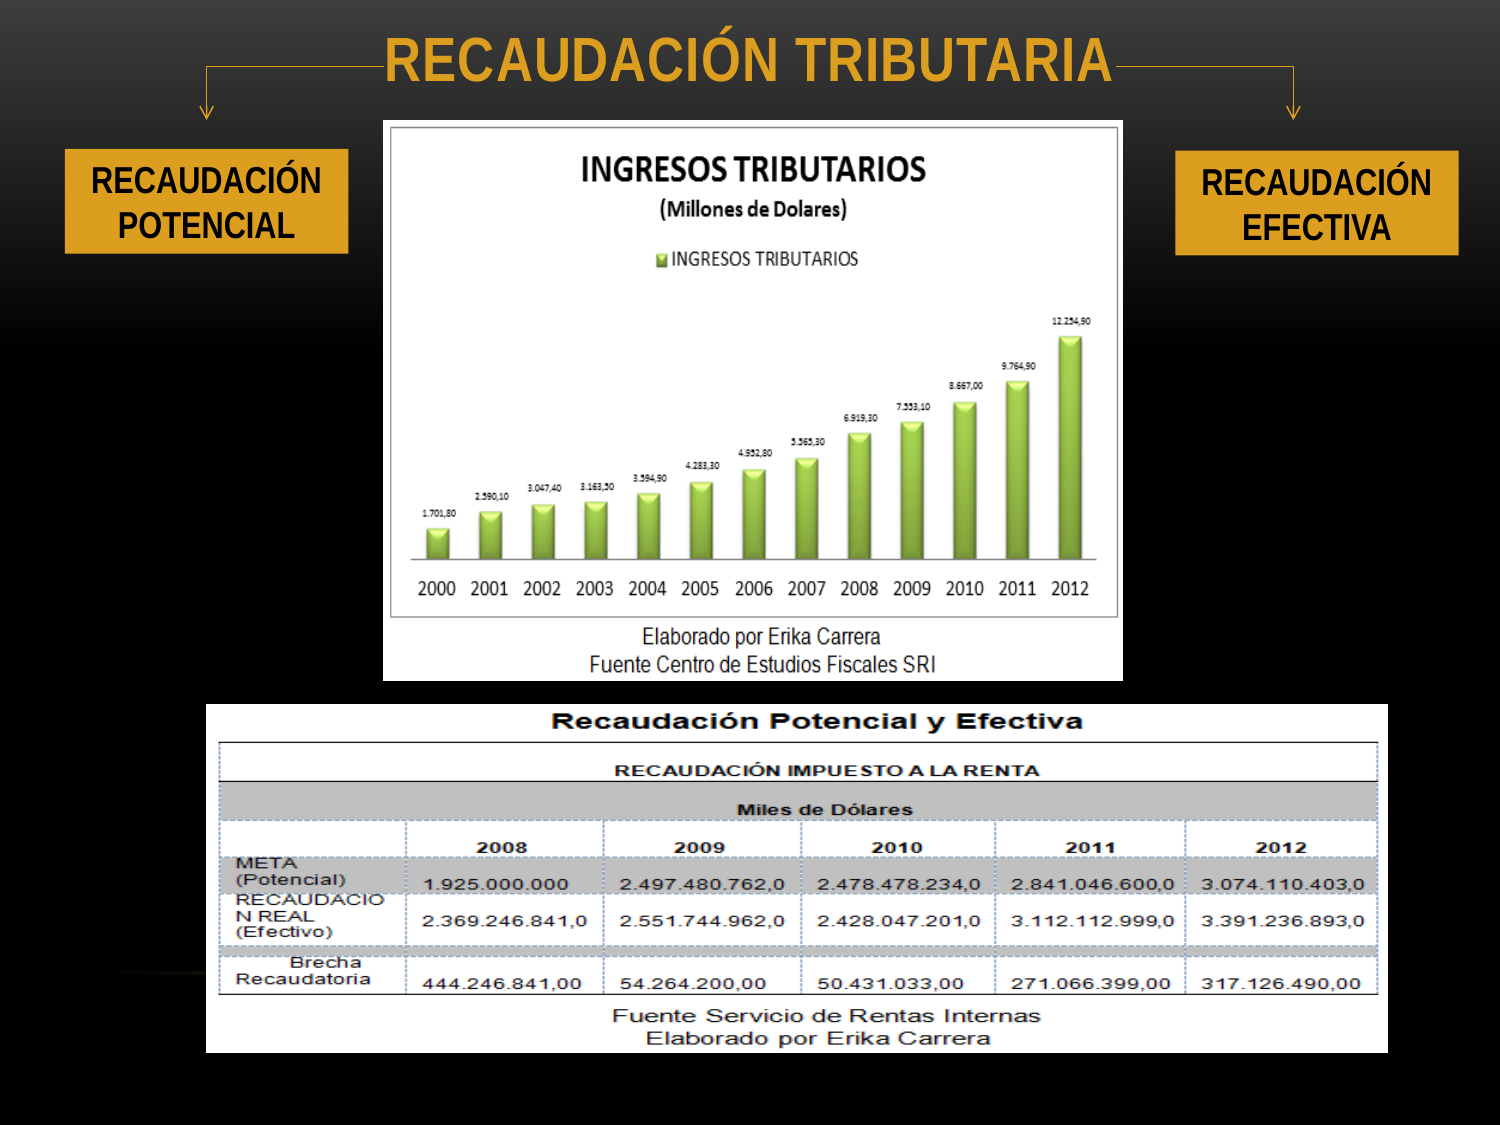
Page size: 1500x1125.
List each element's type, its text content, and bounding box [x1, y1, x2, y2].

text_box RECAUDACIÓN EFECTIVA [1175, 150, 1459, 256]
text_box RECAUDACIÓN POTENCIAL [64, 148, 349, 254]
picture [0, 0, 1500, 1125]
title RECAUDACIÓN TRIBUTARIA [99, 9, 1400, 102]
